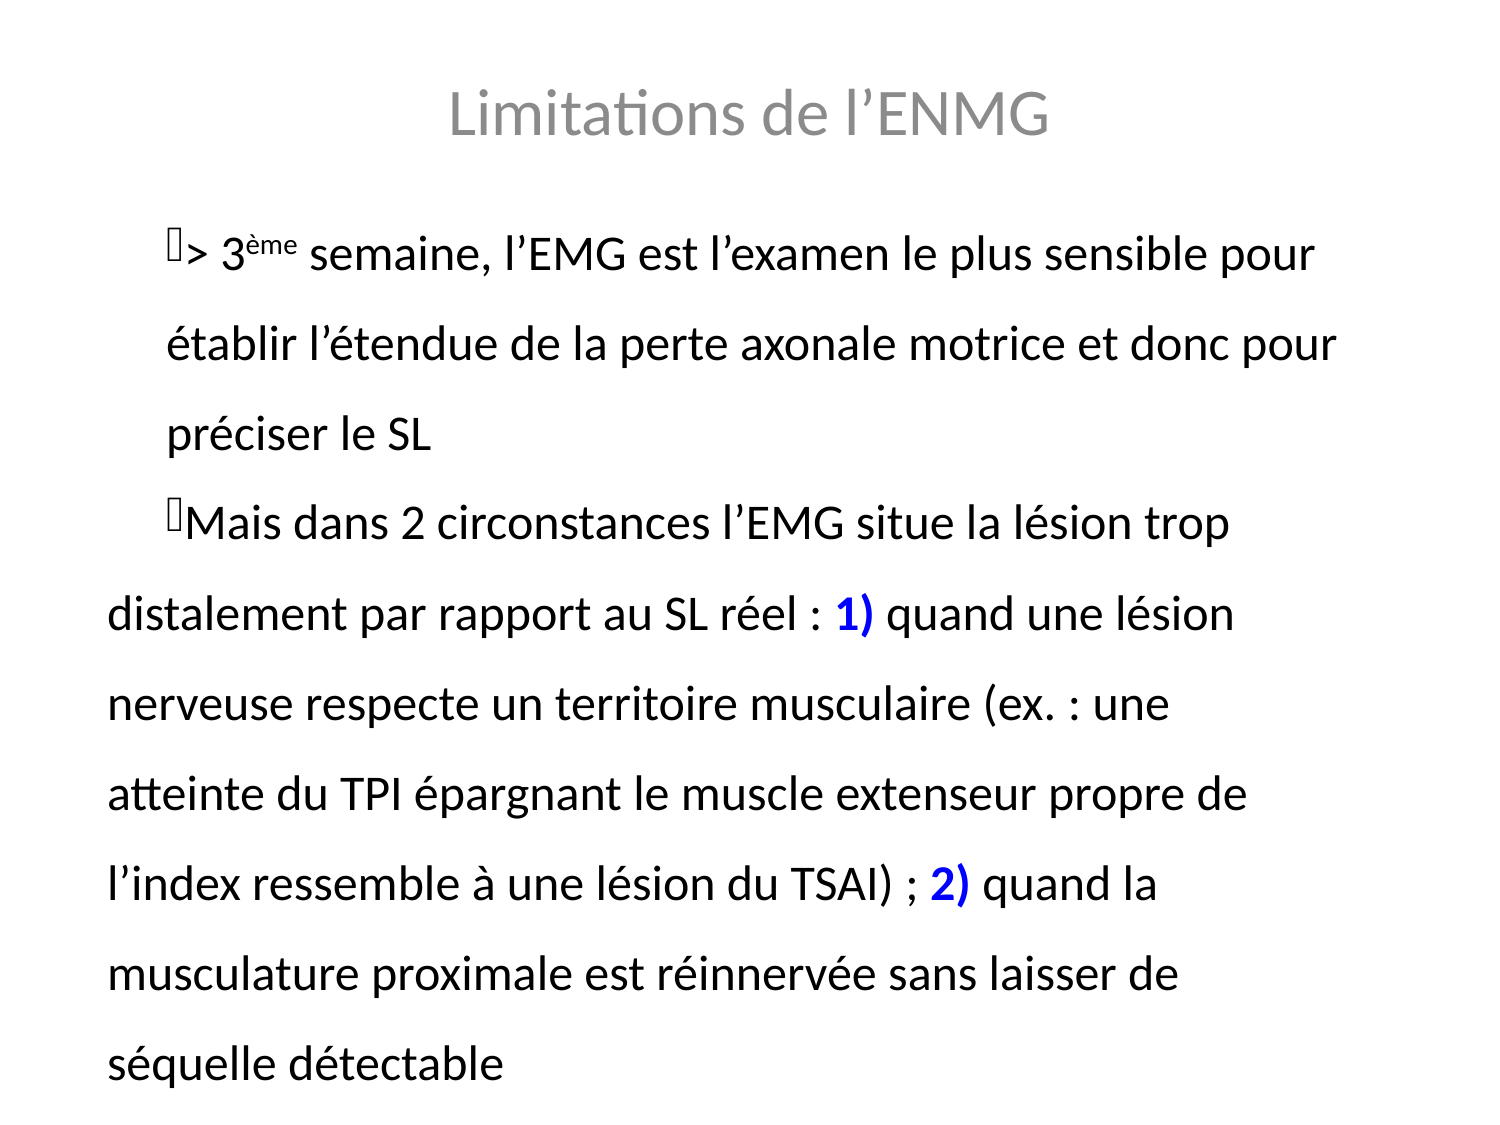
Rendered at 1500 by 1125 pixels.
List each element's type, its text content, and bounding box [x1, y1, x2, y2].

text_box > 3ème semaine, l’EMG est l’examen le plus sensible pour établir l’étendue de la perte axonale motrice et donc pour préciser le SL Mais dans 2 circonstances l’EMG situe la lésion trop distalement par rapport au SL réel : 1) quand une lésion nerveuse respecte un territoire musculaire (ex. : une atteinte du TPI épargnant le muscle extenseur propre de l’index ressemble à une lésion du TSAI) ; 2) quand la musculature proximale est réinnervée sans laisser de séquelle détectable [92, 182, 1402, 1098]
text_box Limitations de l’ENMG [224, 60, 1275, 349]
